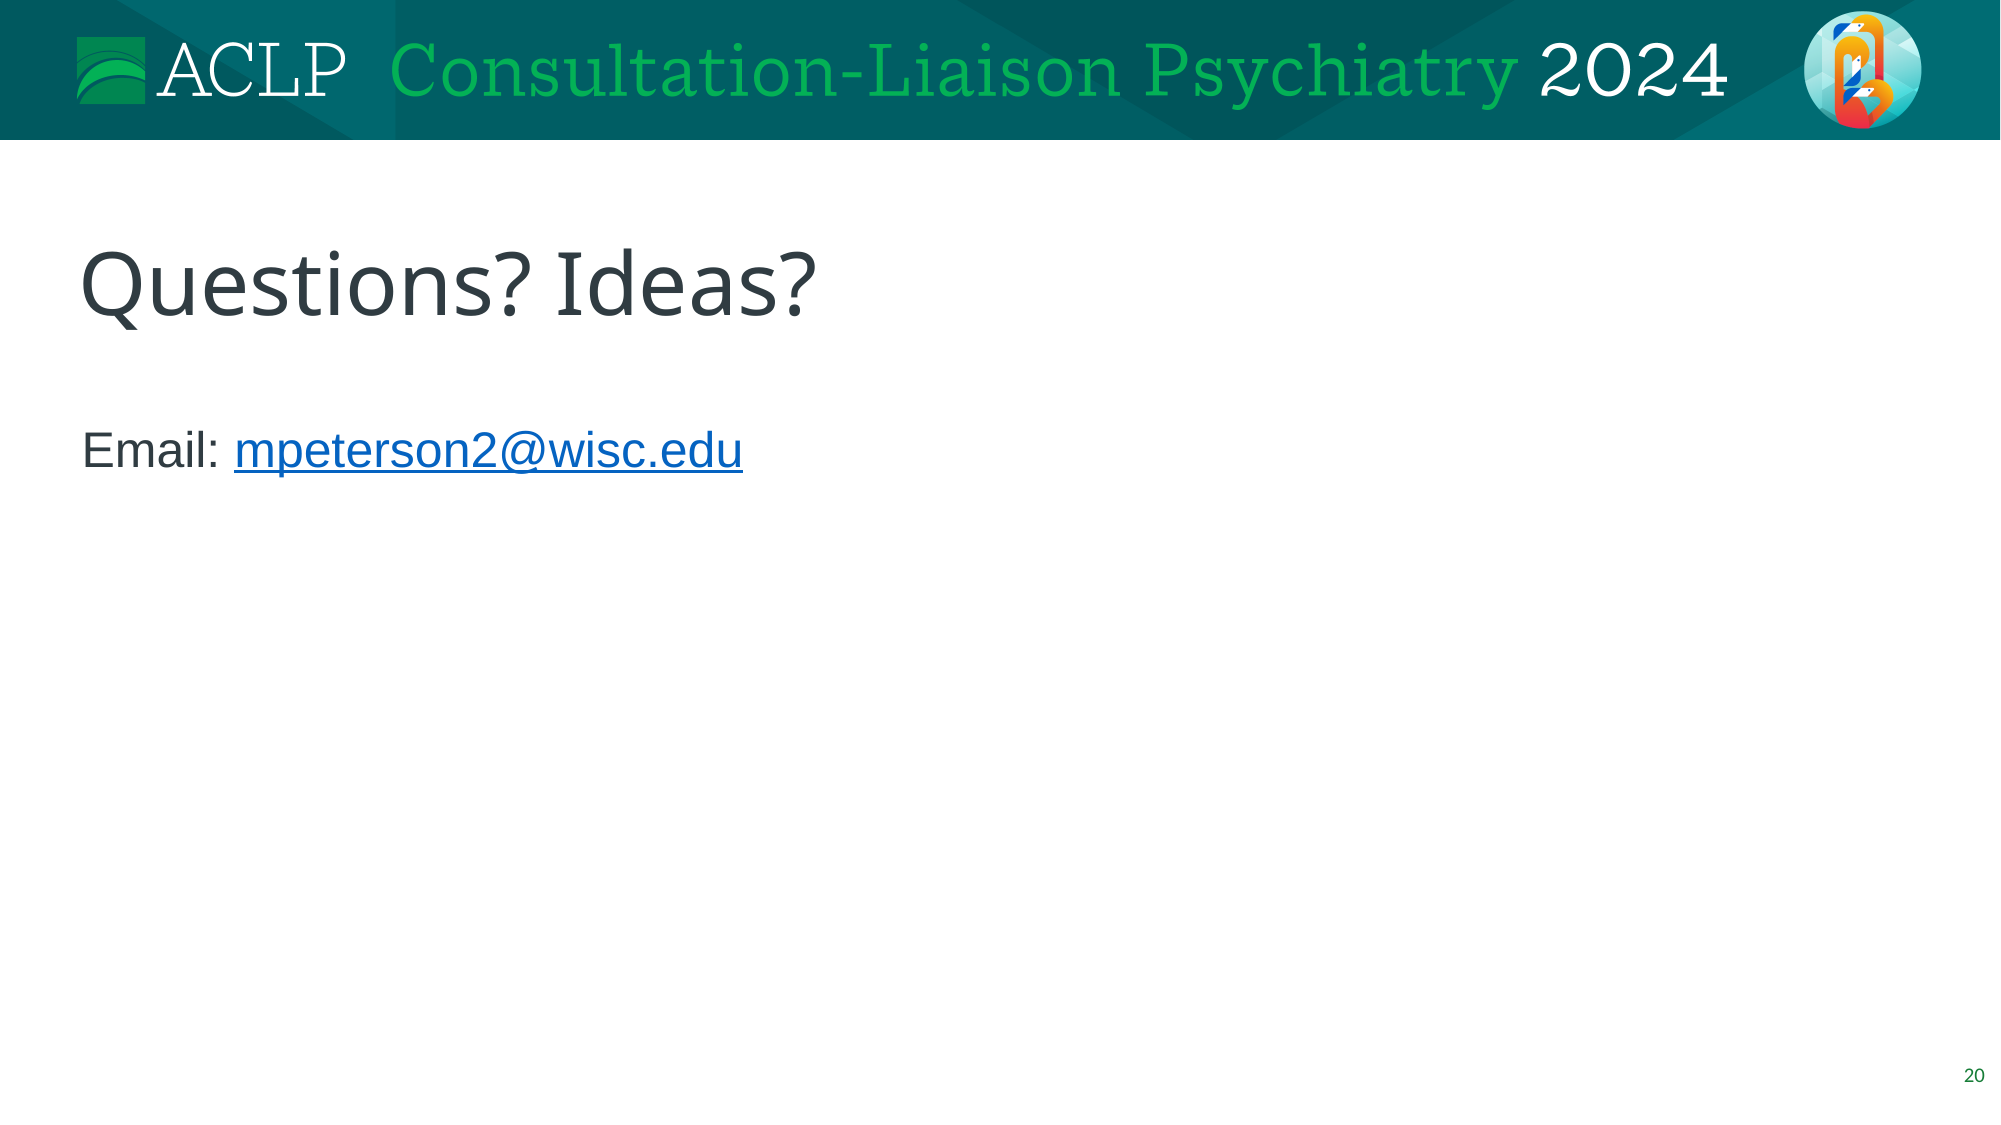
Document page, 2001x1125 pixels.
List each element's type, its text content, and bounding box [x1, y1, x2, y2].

picture [0, 0, 2001, 1125]
title Questions? Ideas? [63, 190, 1947, 384]
list Email: mpeterson2@wisc.edu [66, 416, 1947, 1053]
slide_number 20 [1927, 1044, 2000, 1104]
